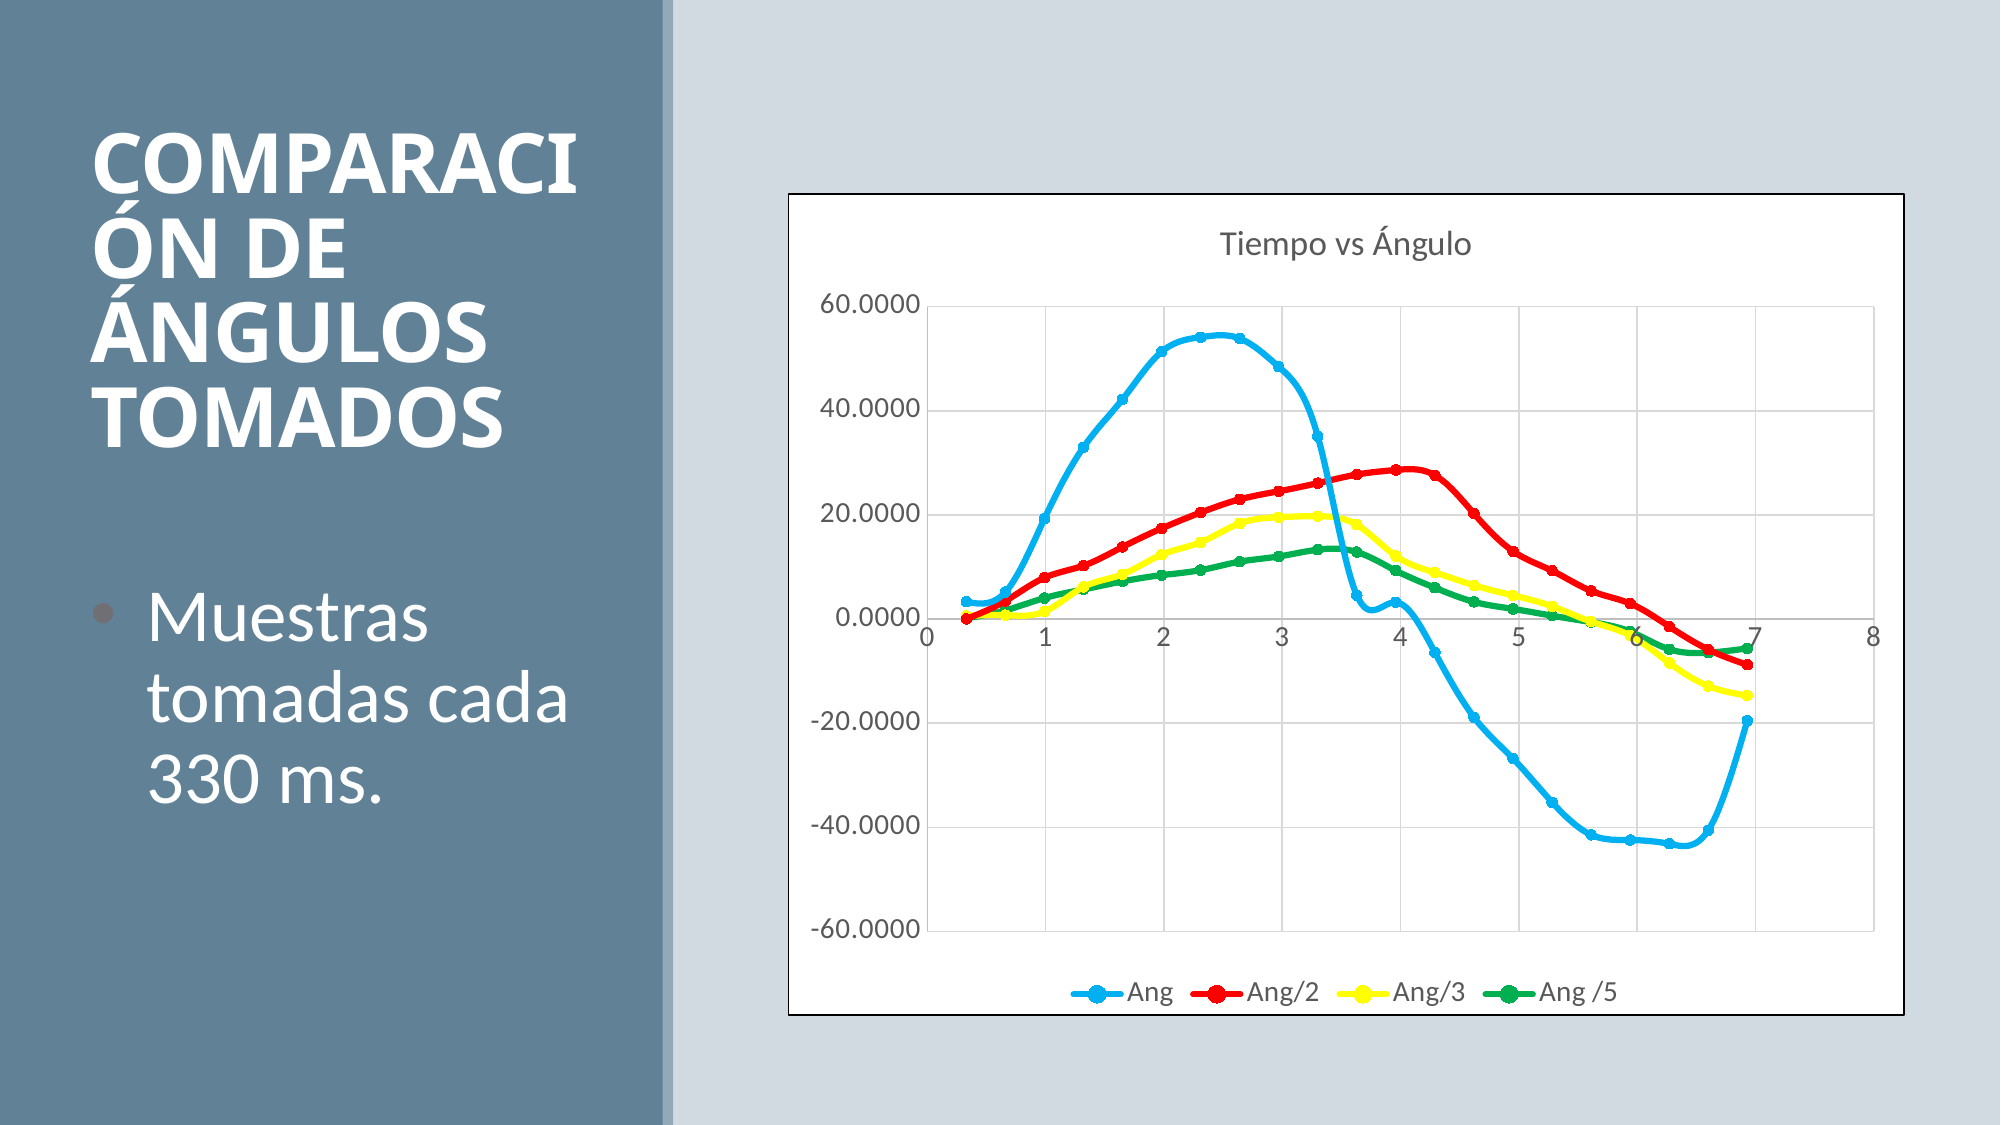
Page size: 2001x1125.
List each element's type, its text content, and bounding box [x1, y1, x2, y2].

list Muestras tomadas cada 330 ms. [75, 479, 600, 1035]
chart [786, 192, 1906, 1017]
title COMPARACIÓN DE ÁNGULOS TOMADOS [75, 97, 600, 473]
